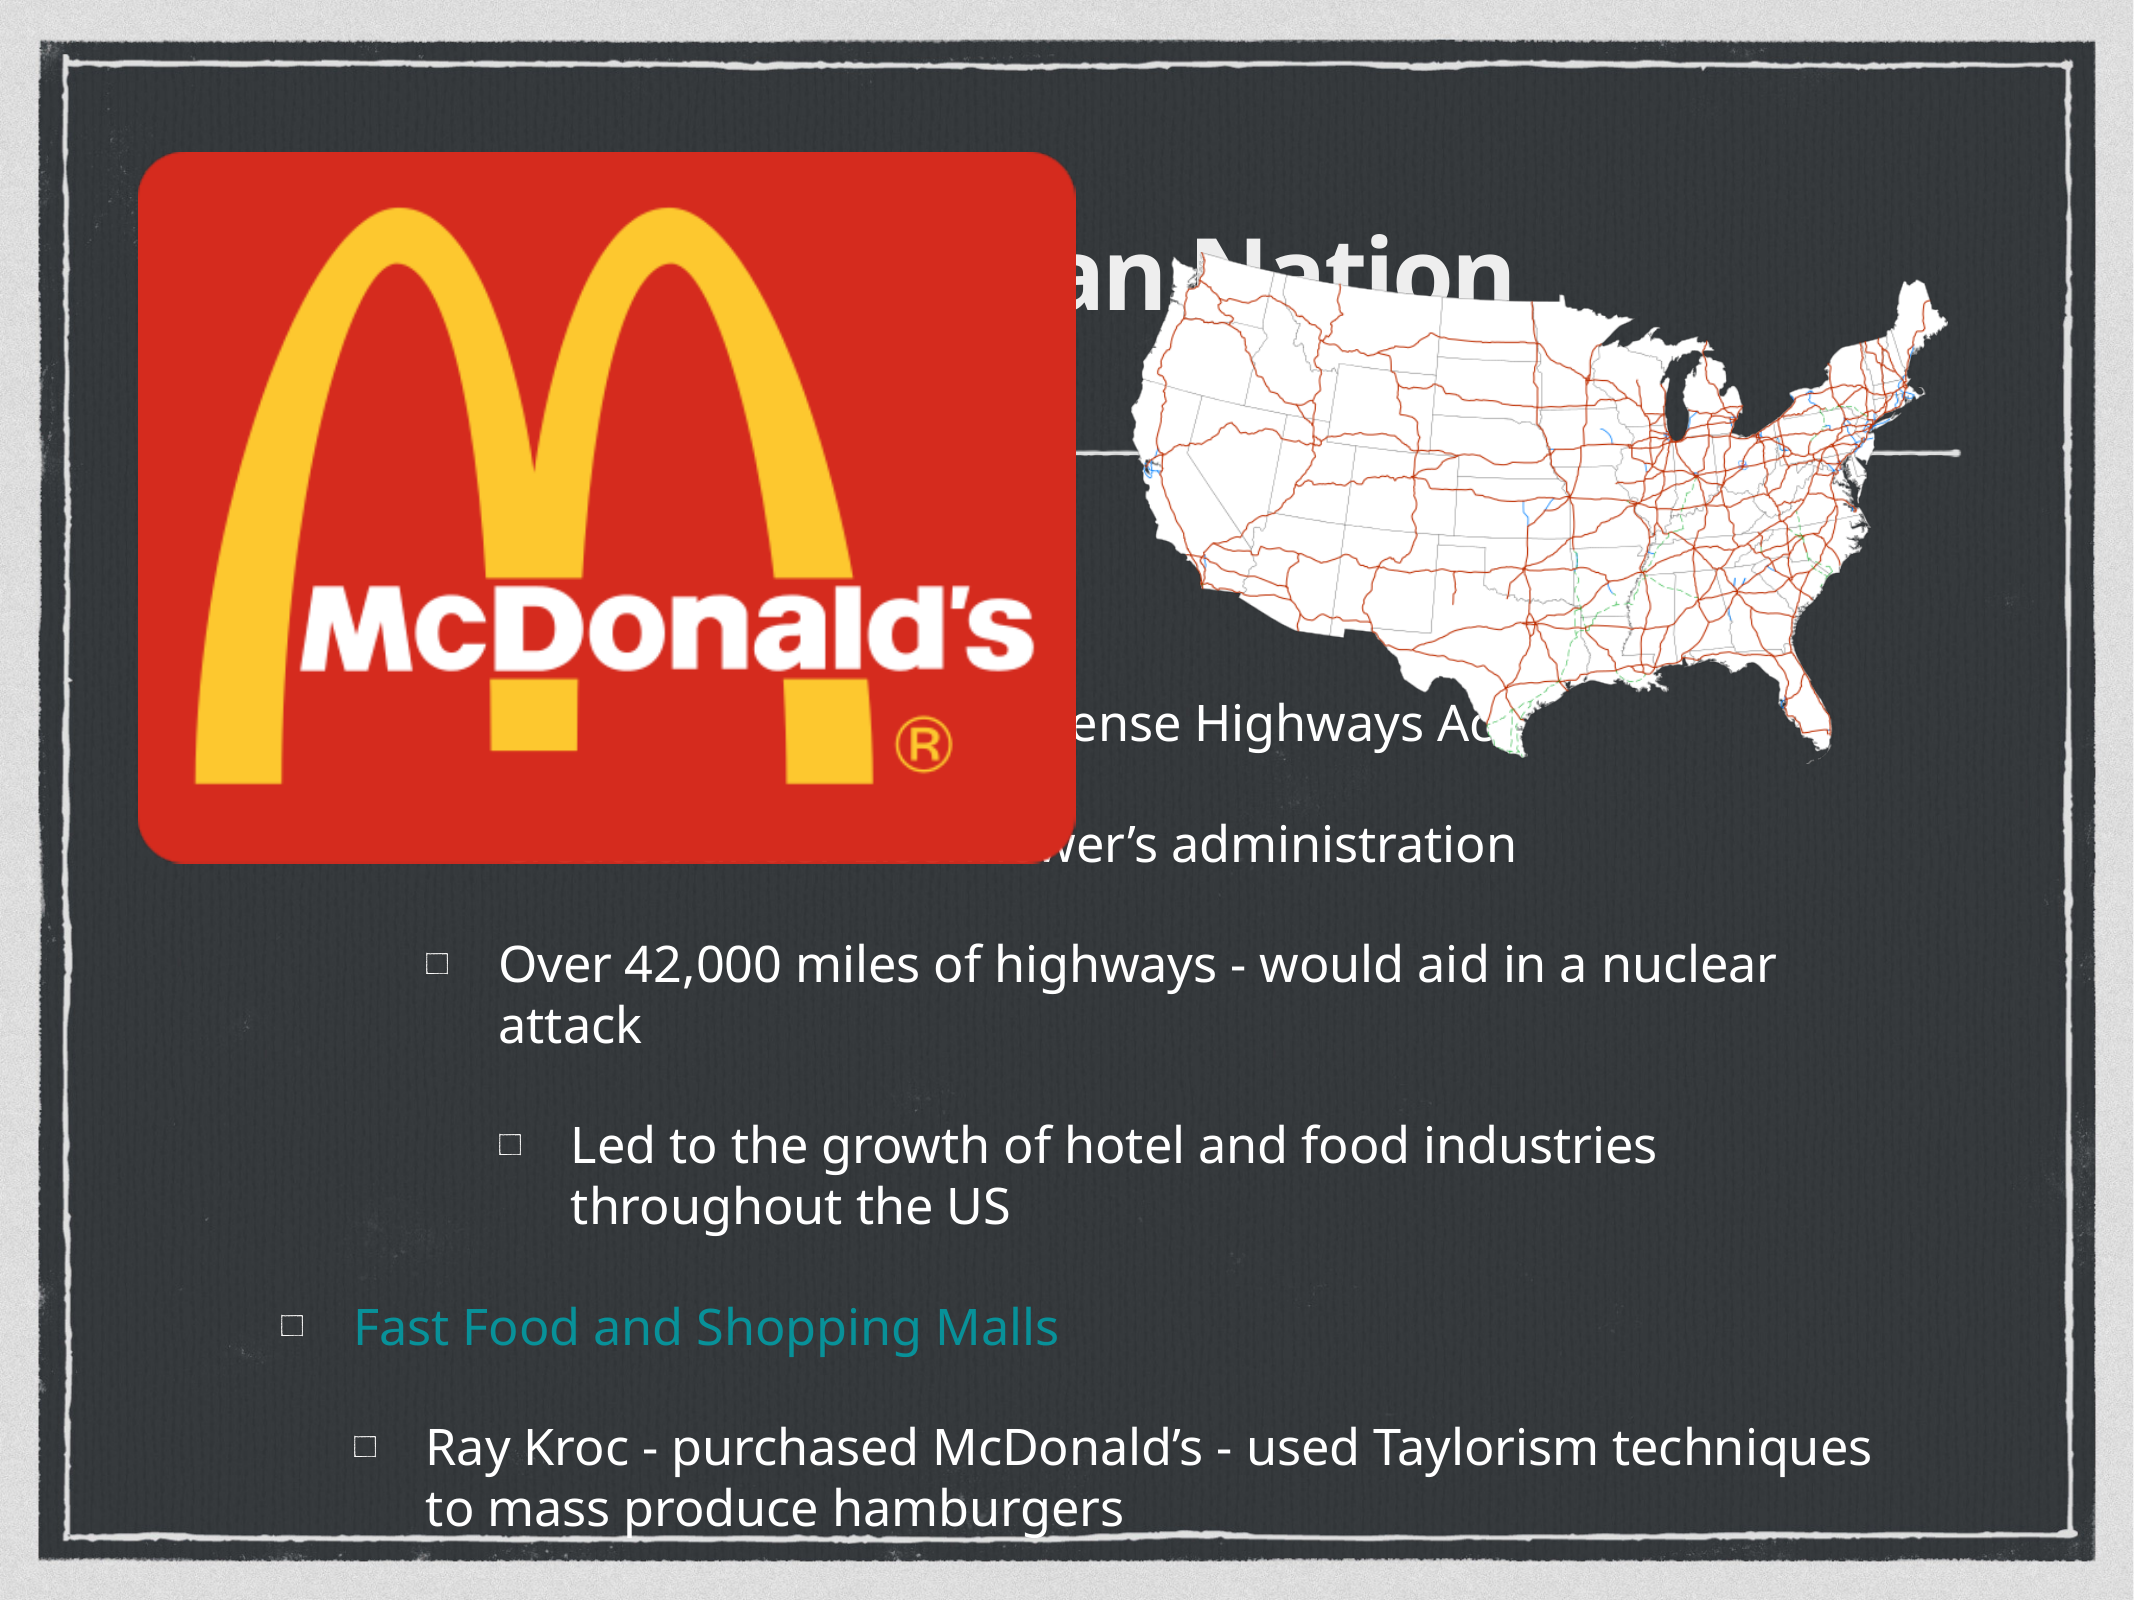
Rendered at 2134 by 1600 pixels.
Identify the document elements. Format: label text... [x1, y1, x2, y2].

picture [0, 0, 2134, 1600]
list The Postwar Housing Boom Interstate Highways National Interstate and Defense Highways Act Created under Eisenhower’s administration Over 42,000 miles of highways - would aid in a nuclear attack Led to the growth of hotel and food industries throughout the US Fast Food and Shopping Malls Ray Kroc - purchased McDonald’s - used Taylorism techniques to mass produce hamburgers [207, 454, 1926, 1532]
title A Suburban Nation [207, 114, 1926, 428]
